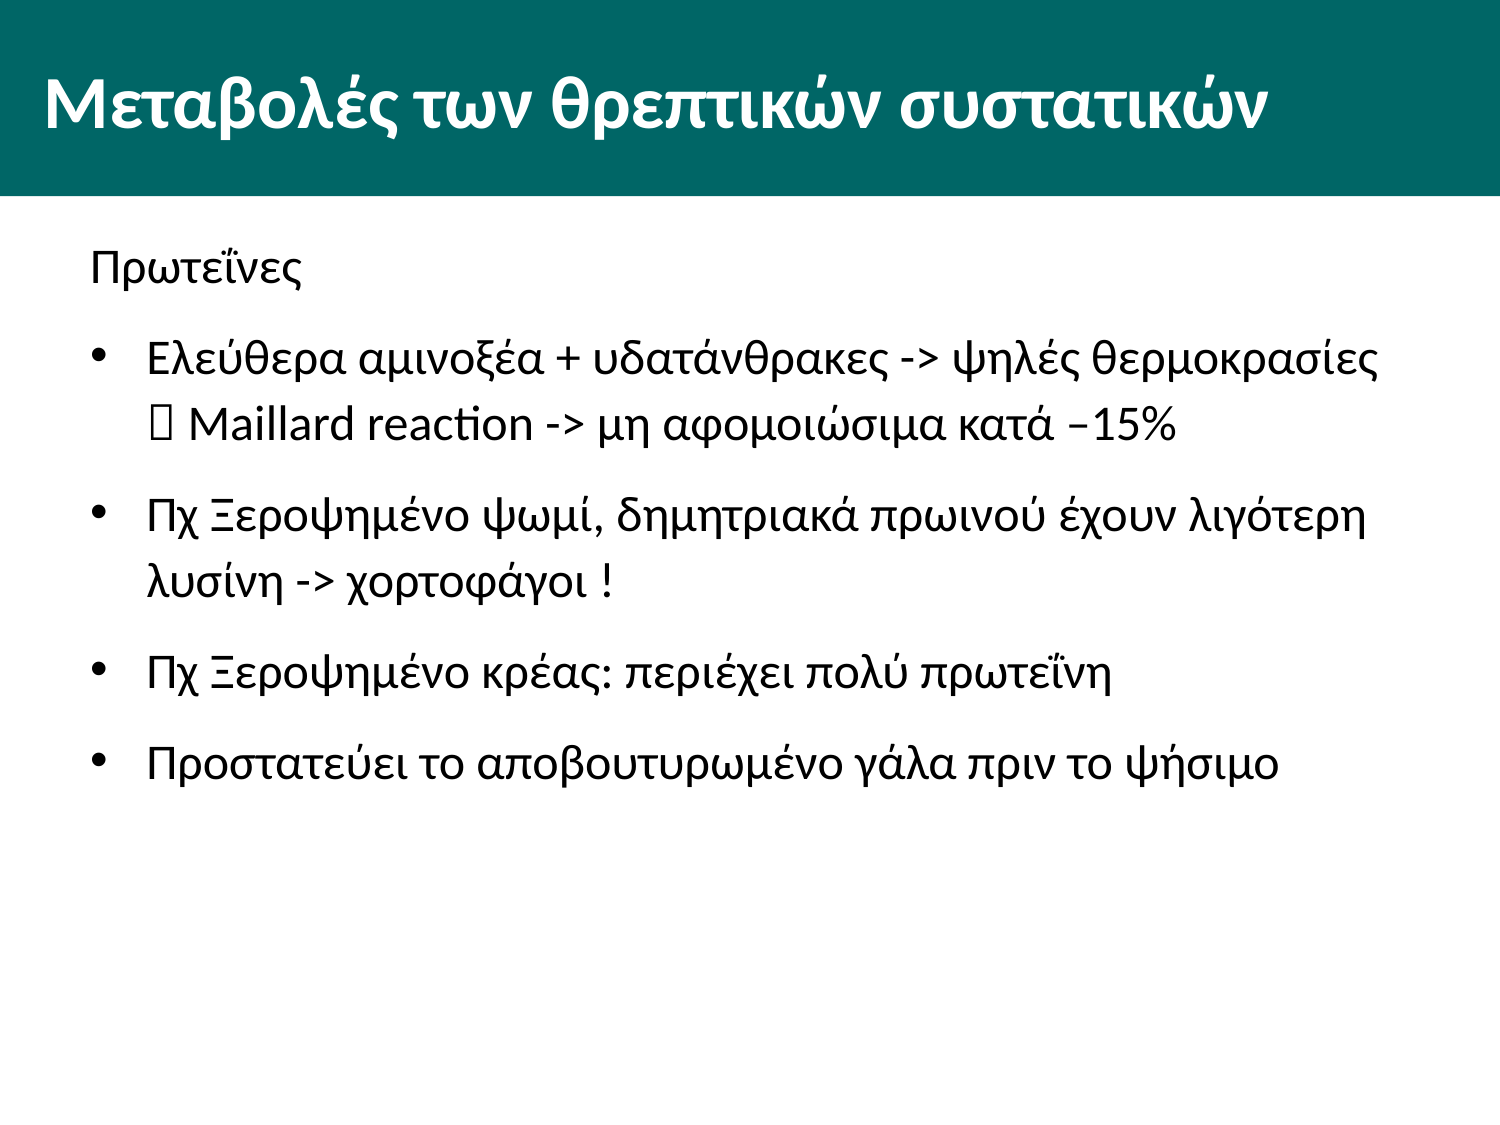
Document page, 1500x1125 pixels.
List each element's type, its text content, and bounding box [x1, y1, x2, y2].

list Πρωτεΐνες Ελεύθερα αμινοξέα + υδατάνθρακες -> ψηλές θερμοκρασίες  Μaillard reaction -> μη αφομοιώσιμα κατά –15% Πχ Ξεροψημένο ψωμί, δημητριακά πρωινού έχουν λιγότερη λυσίνη -> χορτοφάγοι ! Πχ Ξεροψημένο κρέας: περιέχει πολύ πρωτεΐνη Προστατεύει το αποβουτυρωμένο γάλα πριν το ψήσιμο [75, 219, 1425, 1024]
title Μεταβολές των θρεπτικών συστατικών [0, 0, 1500, 197]
